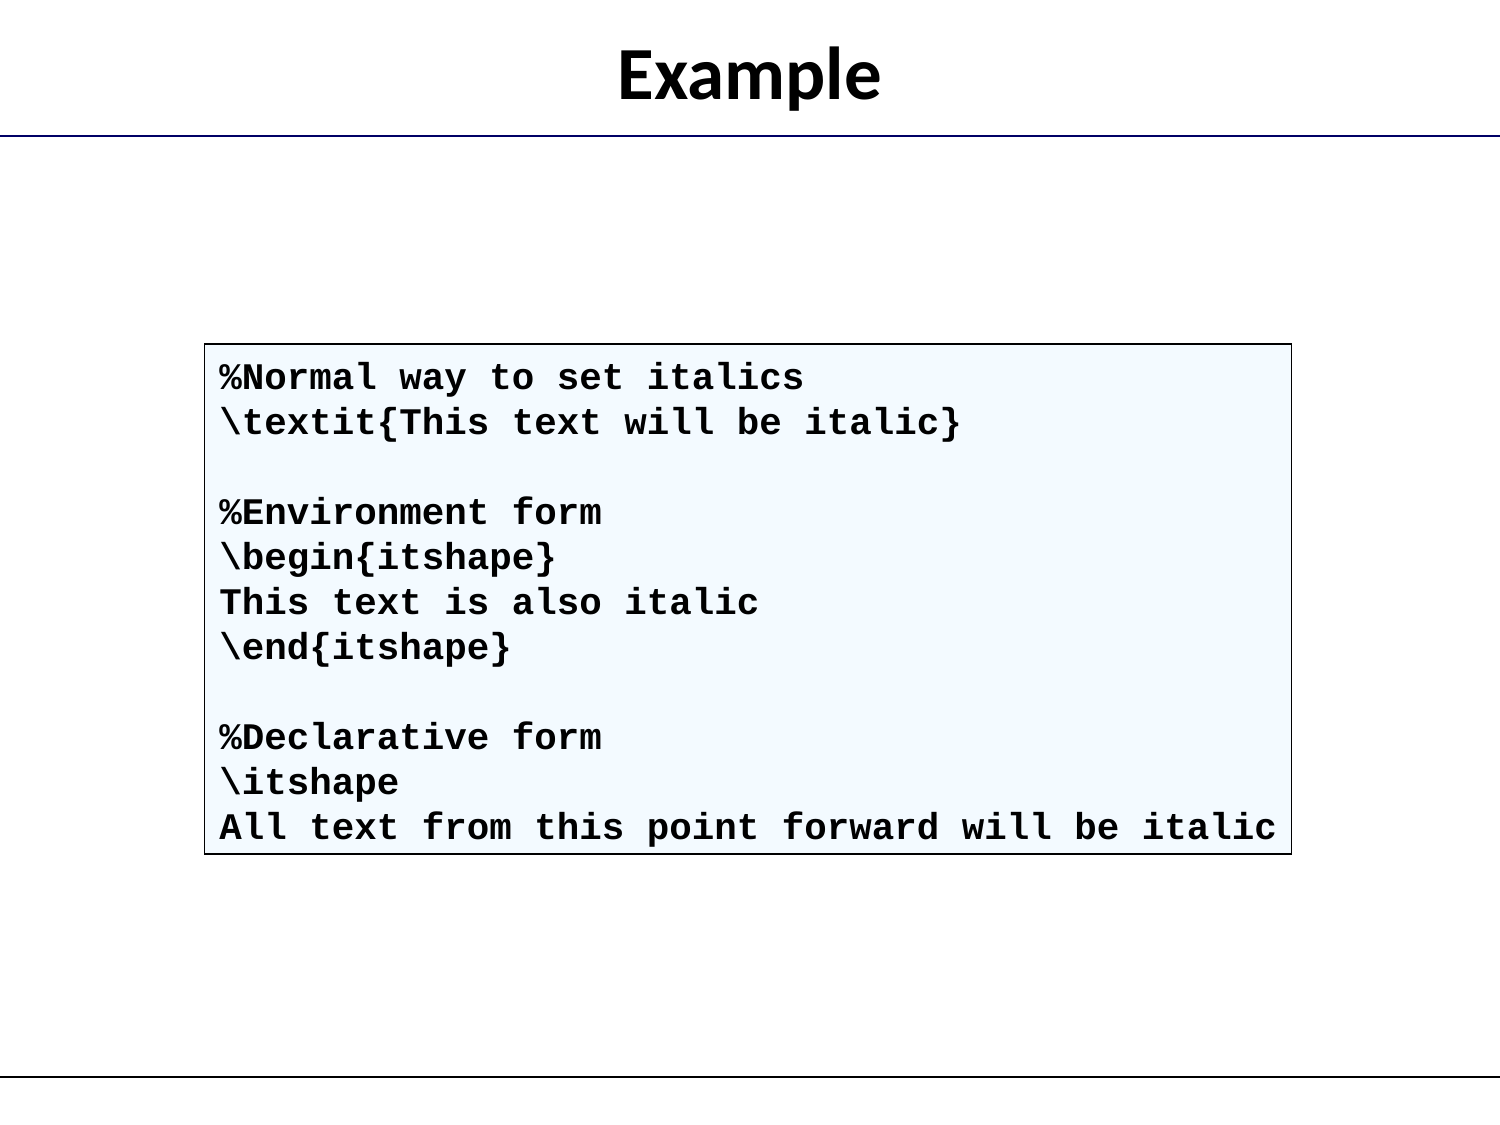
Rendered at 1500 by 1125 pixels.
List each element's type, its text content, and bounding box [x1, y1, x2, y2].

text_box %Normal way to set italics \textit{This text will be italic} %Environment form \begin{itshape} This text is also italic \end{itshape} %Declarative form \itshape All text from this point forward will be italic [204, 344, 1292, 854]
title Example [15, 18, 1485, 122]
